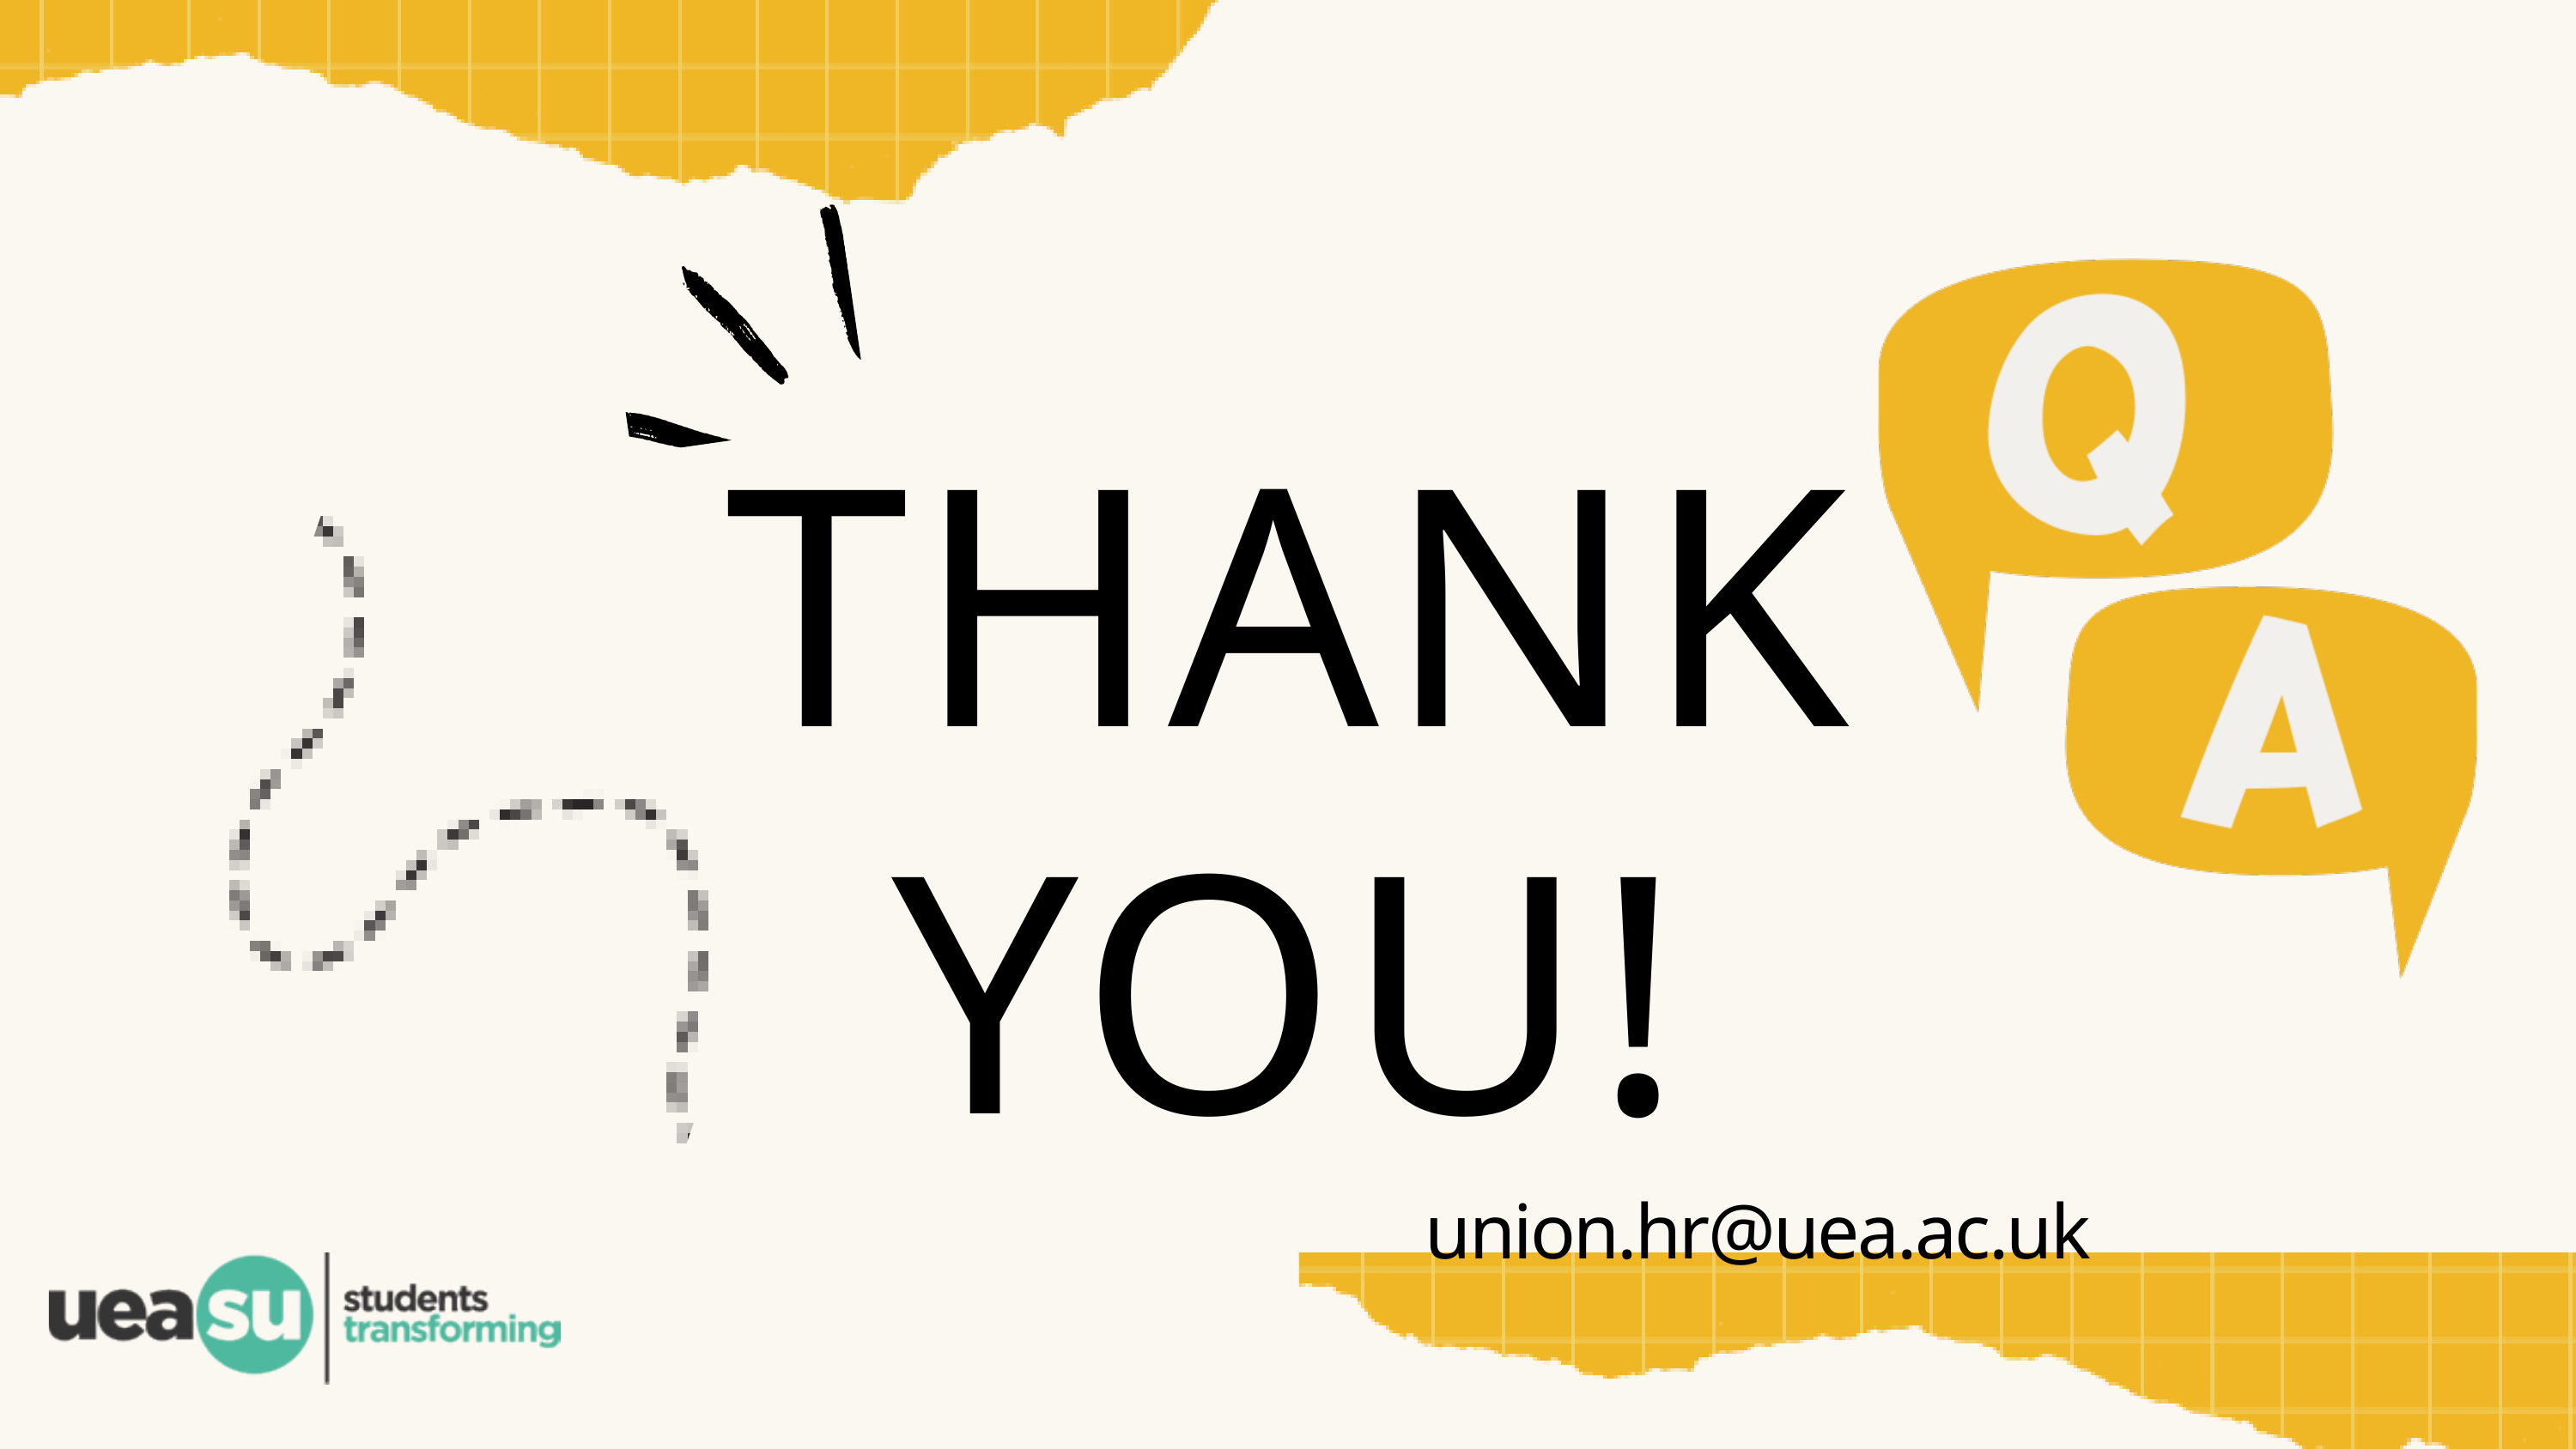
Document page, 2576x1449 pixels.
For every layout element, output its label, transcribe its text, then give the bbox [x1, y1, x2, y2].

text_box [136, 506, 697, 1234]
text_box [0, 0, 1254, 204]
text_box [600, 203, 868, 455]
text_box [1298, 1252, 2576, 1449]
text_box [1877, 253, 2478, 980]
text_box union.hr@uea.ac.uk [1287, 1159, 2228, 1274]
text_box THANK YOU! [697, 405, 1878, 1180]
text_box [48, 1252, 561, 1385]
